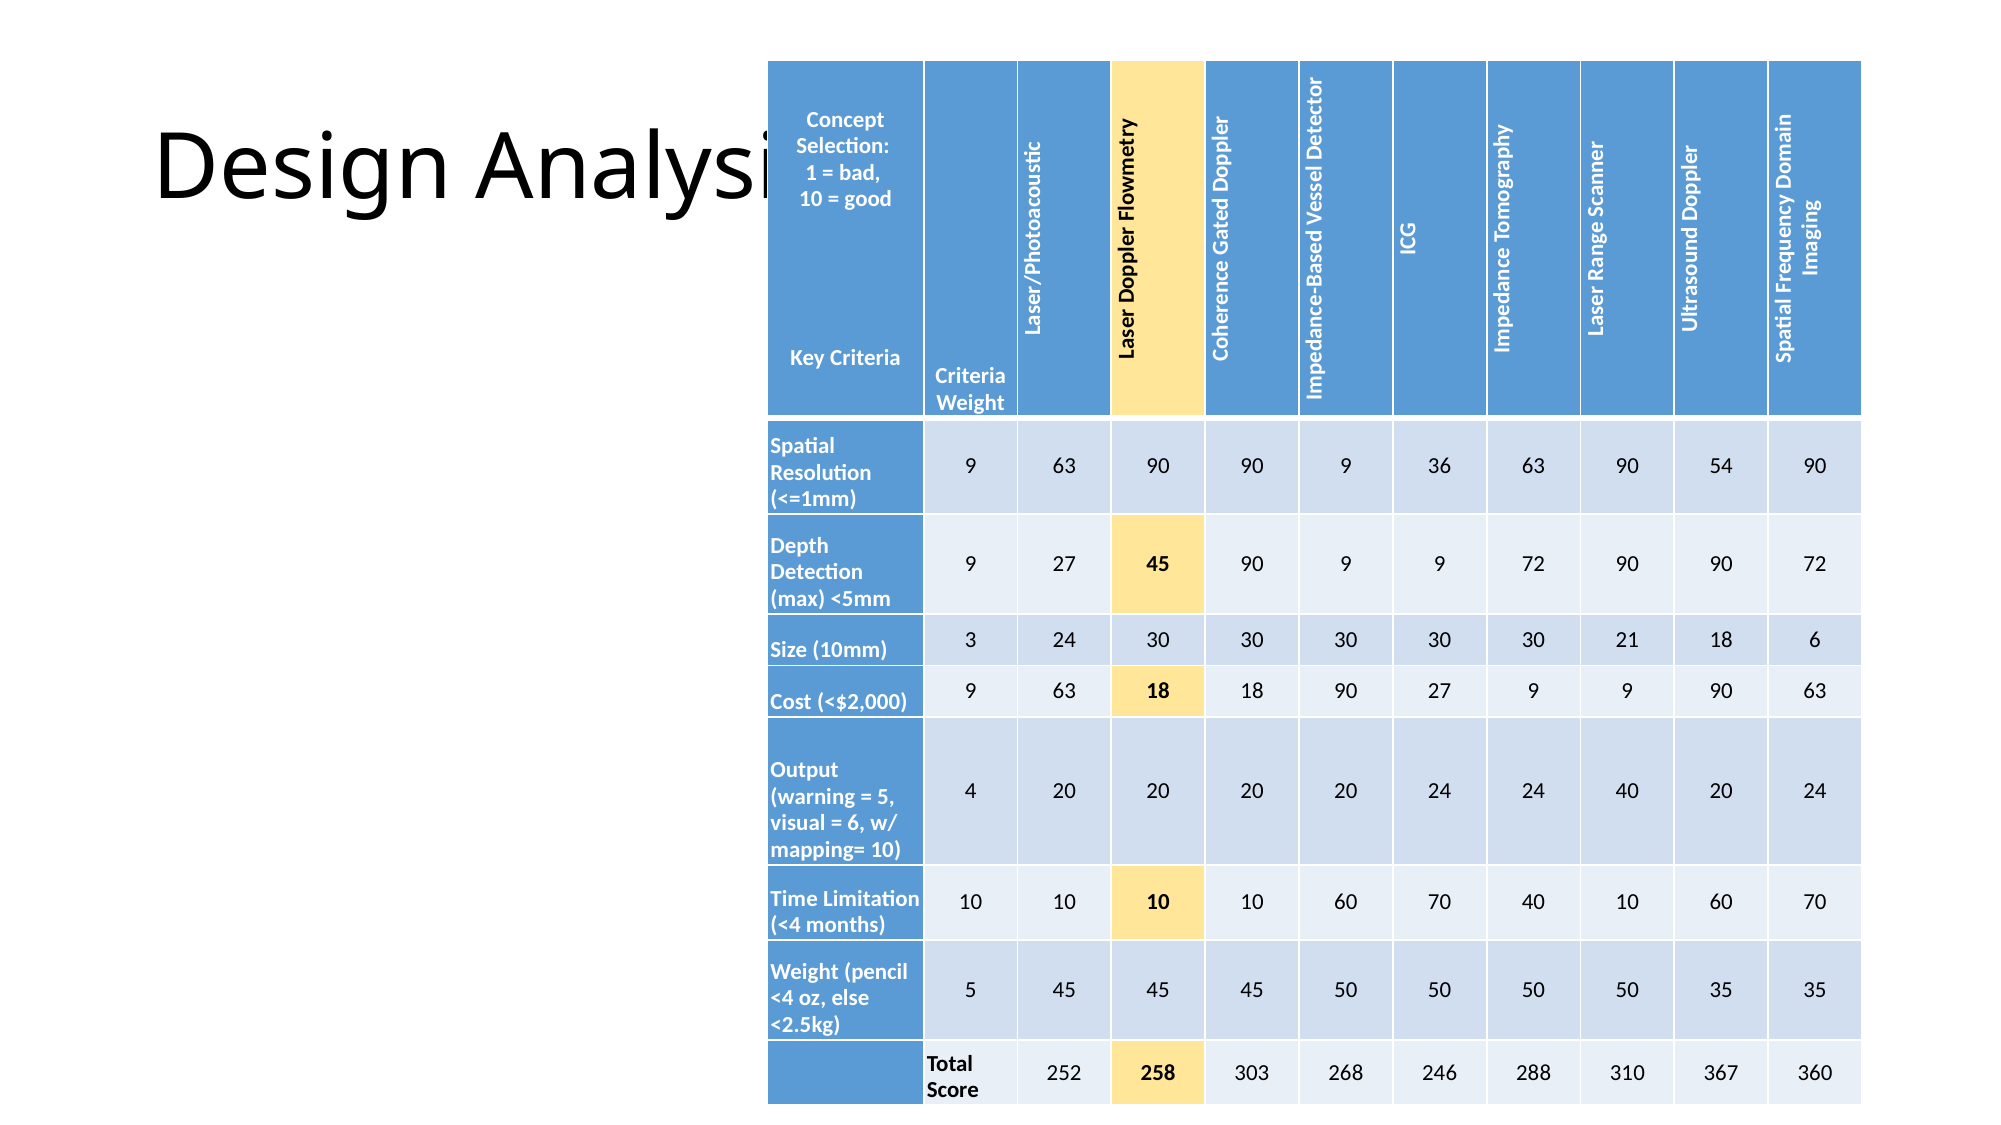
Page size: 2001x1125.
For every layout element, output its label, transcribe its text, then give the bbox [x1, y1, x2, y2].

table_cell 40 [1581, 718, 1673, 864]
table_cell 35 [1769, 941, 1861, 1039]
table_cell 9 [1488, 666, 1580, 716]
table_cell 18 [1112, 666, 1204, 716]
table_cell 90 [1581, 421, 1673, 513]
table_cell 50 [1488, 941, 1580, 1039]
table_cell 63 [1018, 666, 1110, 716]
table_cell 10 [1206, 866, 1298, 939]
table_cell 60 [1300, 866, 1392, 939]
table_cell 246 [1394, 1041, 1486, 1104]
table_cell Spatial Resolution (<=1mm) [768, 421, 923, 513]
table_cell 72 [1769, 515, 1861, 613]
table_cell 5 [925, 941, 1017, 1039]
table_cell 30 [1206, 615, 1298, 665]
table_cell 10 [1112, 866, 1204, 939]
table_cell 18 [1675, 615, 1767, 665]
table_header Laser/Photoacoustic [1018, 61, 1110, 415]
table_cell 20 [1206, 718, 1298, 864]
table_cell 9 [925, 515, 1017, 613]
table_cell 40 [1488, 866, 1580, 939]
table_cell 9 [1300, 421, 1392, 513]
table_cell 72 [1488, 515, 1580, 613]
table_header Spatial Frequency Domain Imaging [1769, 61, 1861, 415]
table_header ICG [1394, 61, 1486, 415]
table_cell Cost (<$2,000) [768, 666, 923, 716]
table_cell 9 [1394, 515, 1486, 613]
table_cell Depth Detection (max) <5mm [768, 515, 923, 613]
table_cell 50 [1394, 941, 1486, 1039]
table_cell 30 [1112, 615, 1204, 665]
table_cell 50 [1300, 941, 1392, 1039]
table_header Coherence Gated Doppler [1206, 61, 1298, 415]
table_cell 21 [1581, 615, 1673, 665]
table_cell 303 [1206, 1041, 1298, 1104]
table_cell 268 [1300, 1041, 1392, 1104]
table_cell 63 [1488, 421, 1580, 513]
table_cell 30 [1300, 615, 1392, 665]
table_cell Time Limitation (<4 months) [768, 866, 923, 939]
table_cell 10 [1018, 866, 1110, 939]
table_cell 90 [1581, 515, 1673, 613]
table_cell 258 [1112, 1041, 1204, 1104]
table_cell 3 [925, 615, 1017, 665]
table_cell 24 [1769, 718, 1861, 864]
table_cell Size (10mm) [768, 615, 923, 665]
table_cell 50 [1581, 941, 1673, 1039]
table_cell 310 [1581, 1041, 1673, 1104]
table_cell 10 [1581, 866, 1673, 939]
table_cell 36 [1394, 421, 1486, 513]
table_header Laser Range Scanner [1581, 61, 1673, 415]
table_cell 90 [1206, 515, 1298, 613]
table_cell Output (warning = 5, visual = 6, w/ mapping= 10) [768, 718, 923, 864]
table_cell 24 [1018, 615, 1110, 665]
table_cell 70 [1769, 866, 1861, 939]
table_cell 90 [1206, 421, 1298, 513]
table_cell 27 [1394, 666, 1486, 716]
table_cell 60 [1675, 866, 1767, 939]
table_cell 20 [1300, 718, 1392, 864]
table_cell [768, 1041, 923, 1104]
table_cell 70 [1394, 866, 1486, 939]
table_cell 360 [1769, 1041, 1861, 1104]
table_cell 90 [1300, 666, 1392, 716]
table_cell 45 [1018, 941, 1110, 1039]
table_header Ultrasound Doppler [1675, 61, 1767, 415]
table_cell 24 [1394, 718, 1486, 864]
table_cell 90 [1769, 421, 1861, 513]
table_cell 20 [1675, 718, 1767, 864]
table_cell 288 [1488, 1041, 1580, 1104]
table_cell Weight (pencil <4 oz, else <2.5kg) [768, 941, 923, 1039]
table_cell 90 [1112, 421, 1204, 513]
table_cell 24 [1488, 718, 1580, 864]
table_cell 20 [1018, 718, 1110, 864]
table_cell 30 [1488, 615, 1580, 665]
table_cell 63 [1018, 421, 1110, 513]
table_cell 6 [1769, 615, 1861, 665]
table_cell 54 [1675, 421, 1767, 513]
table_cell 9 [1581, 666, 1673, 716]
table_cell 27 [1018, 515, 1110, 613]
table_header Concept Selection: 1 = bad, 10 = good Key Criteria [768, 61, 923, 415]
table_header Laser Doppler Flowmetry [1112, 61, 1204, 415]
table_cell 35 [1675, 941, 1767, 1039]
table_cell 4 [925, 718, 1017, 864]
table_cell 252 [1018, 1041, 1110, 1104]
table_cell 9 [925, 421, 1017, 513]
table_cell 10 [925, 866, 1017, 939]
table_cell Total Score [925, 1041, 1017, 1104]
table_cell 18 [1206, 666, 1298, 716]
table_header Criteria Weight [925, 61, 1017, 415]
table_cell 45 [1206, 941, 1298, 1039]
table_header Impedance-Based Vessel Detector [1300, 61, 1392, 415]
table_header Impedance Tomography [1488, 61, 1580, 415]
title Design Analysis [137, 59, 767, 278]
table_cell 90 [1675, 666, 1767, 716]
table_cell 63 [1769, 666, 1861, 716]
table_cell 20 [1112, 718, 1204, 864]
table_cell 9 [925, 666, 1017, 716]
table_cell 30 [1394, 615, 1486, 665]
table_cell 9 [1300, 515, 1392, 613]
table_cell 367 [1675, 1041, 1767, 1104]
table_cell 45 [1112, 941, 1204, 1039]
table_cell 45 [1112, 515, 1204, 613]
table_cell 90 [1675, 515, 1767, 613]
